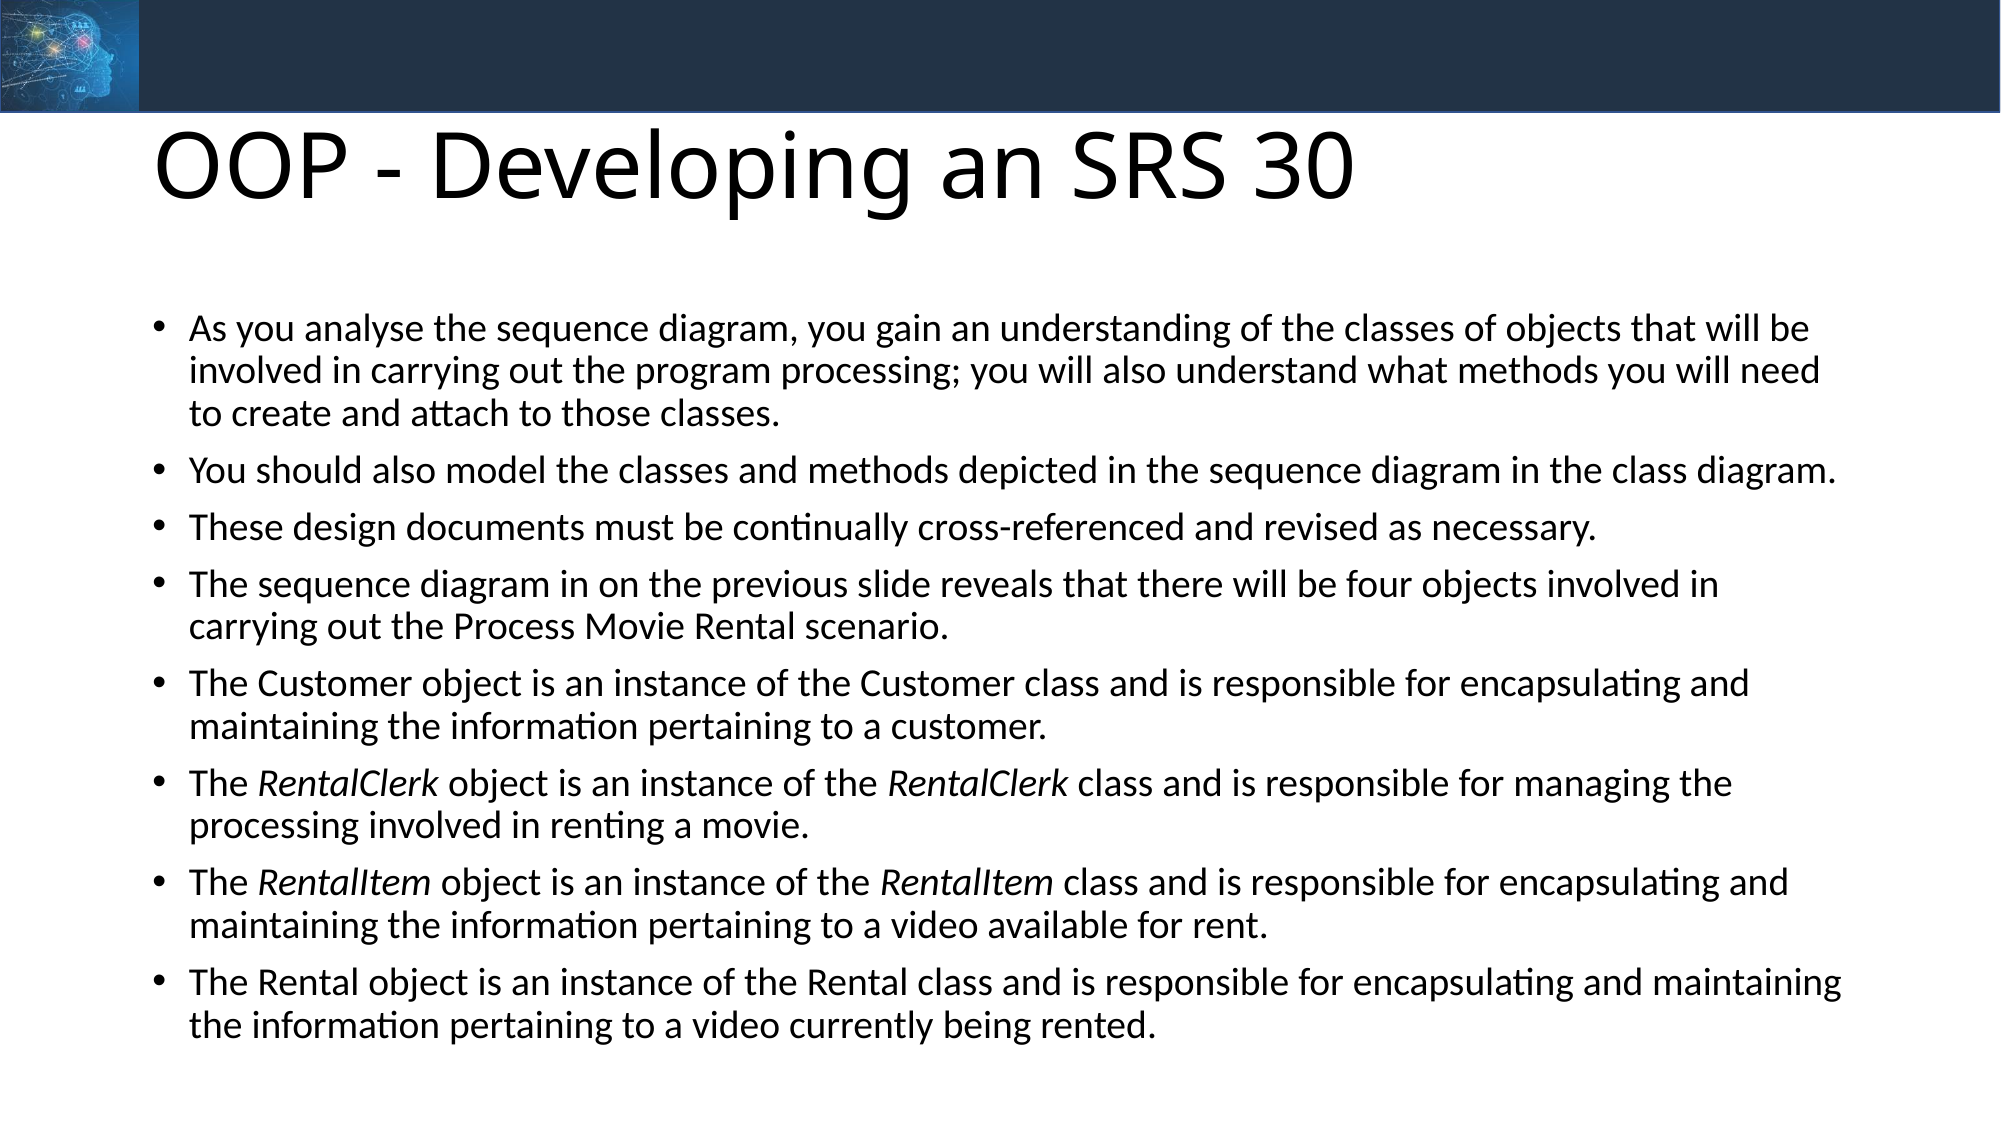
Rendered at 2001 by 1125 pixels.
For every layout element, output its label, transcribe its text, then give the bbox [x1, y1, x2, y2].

list As you analyse the sequence diagram, you gain an understanding of the classes of objects that will be involved in carrying out the program processing; you will also understand what methods you will need to create and attach to those classes. You should also model the classes and methods depicted in the sequence diagram in the class diagram. These design documents must be continually cross-referenced and revised as necessary. The sequence diagram in on the previous slide reveals that there will be four objects involved in carrying out the Process Movie Rental scenario. The Customer object is an instance of the Customer class and is responsible for encapsulating and maintaining the information pertaining to a customer. The RentalClerk object is an instance of the RentalClerk class and is responsible for managing the processing involved in renting a movie. The RentalItem object is an instance of the RentalItem class and is responsible for encapsulating and maintaining the information pertaining to a video available for rent. The Rental object is an instance of the Rental class and is responsible for encapsulating and maintaining the information pertaining to a video currently being rented. [137, 299, 1863, 1066]
title OOP - Developing an SRS 30 [137, 59, 1863, 278]
picture [2, 0, 139, 111]
